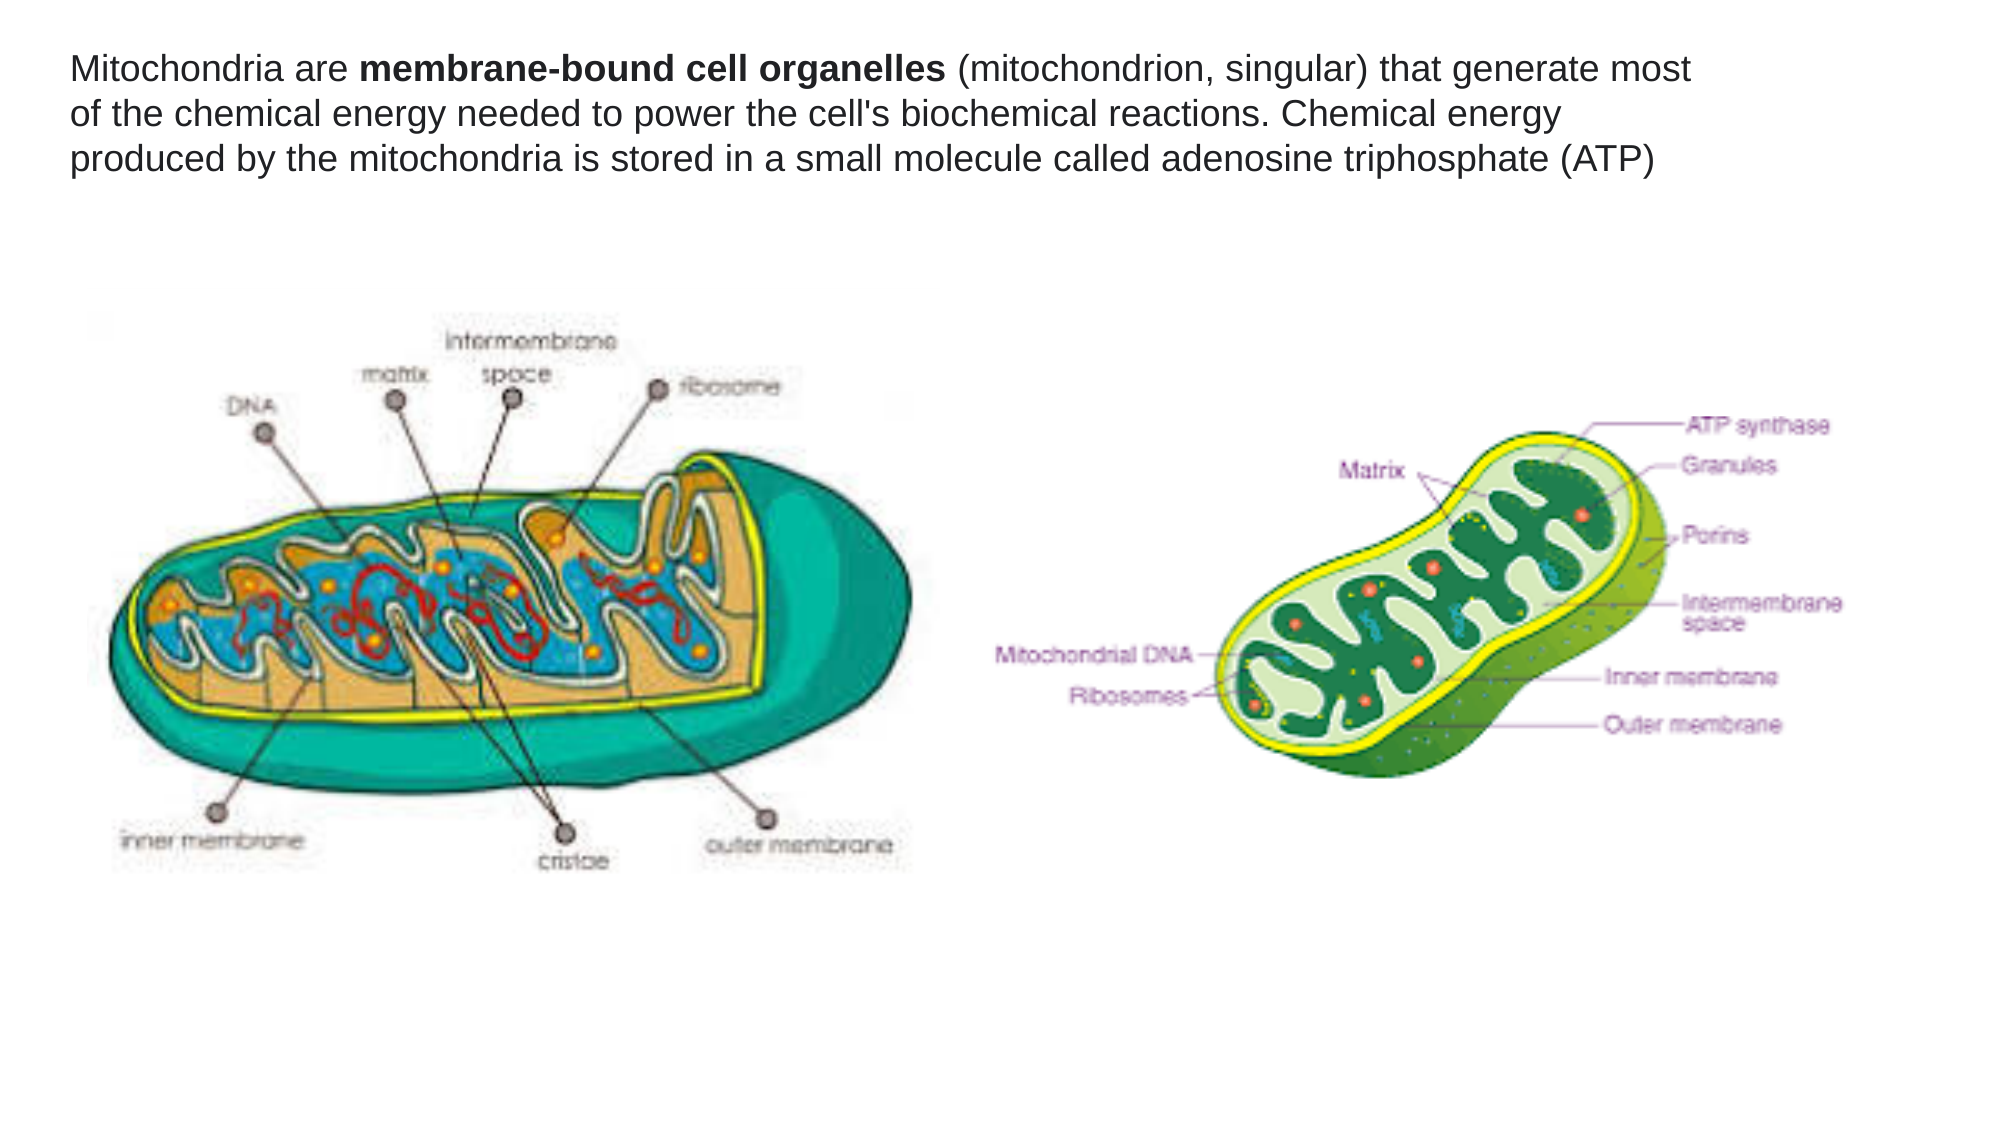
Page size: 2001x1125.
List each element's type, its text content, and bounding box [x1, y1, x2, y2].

picture [983, 415, 1897, 793]
text_box Mitochondria are membrane-bound cell organelles (mitochondrion, singular) that generate most of the chemical energy needed to power the cell's biochemical reactions. Chemical energy produced by the mitochondria is stored in a small molecule called adenosine triphosphate (ATP) [55, 36, 1707, 187]
picture [87, 287, 940, 934]
